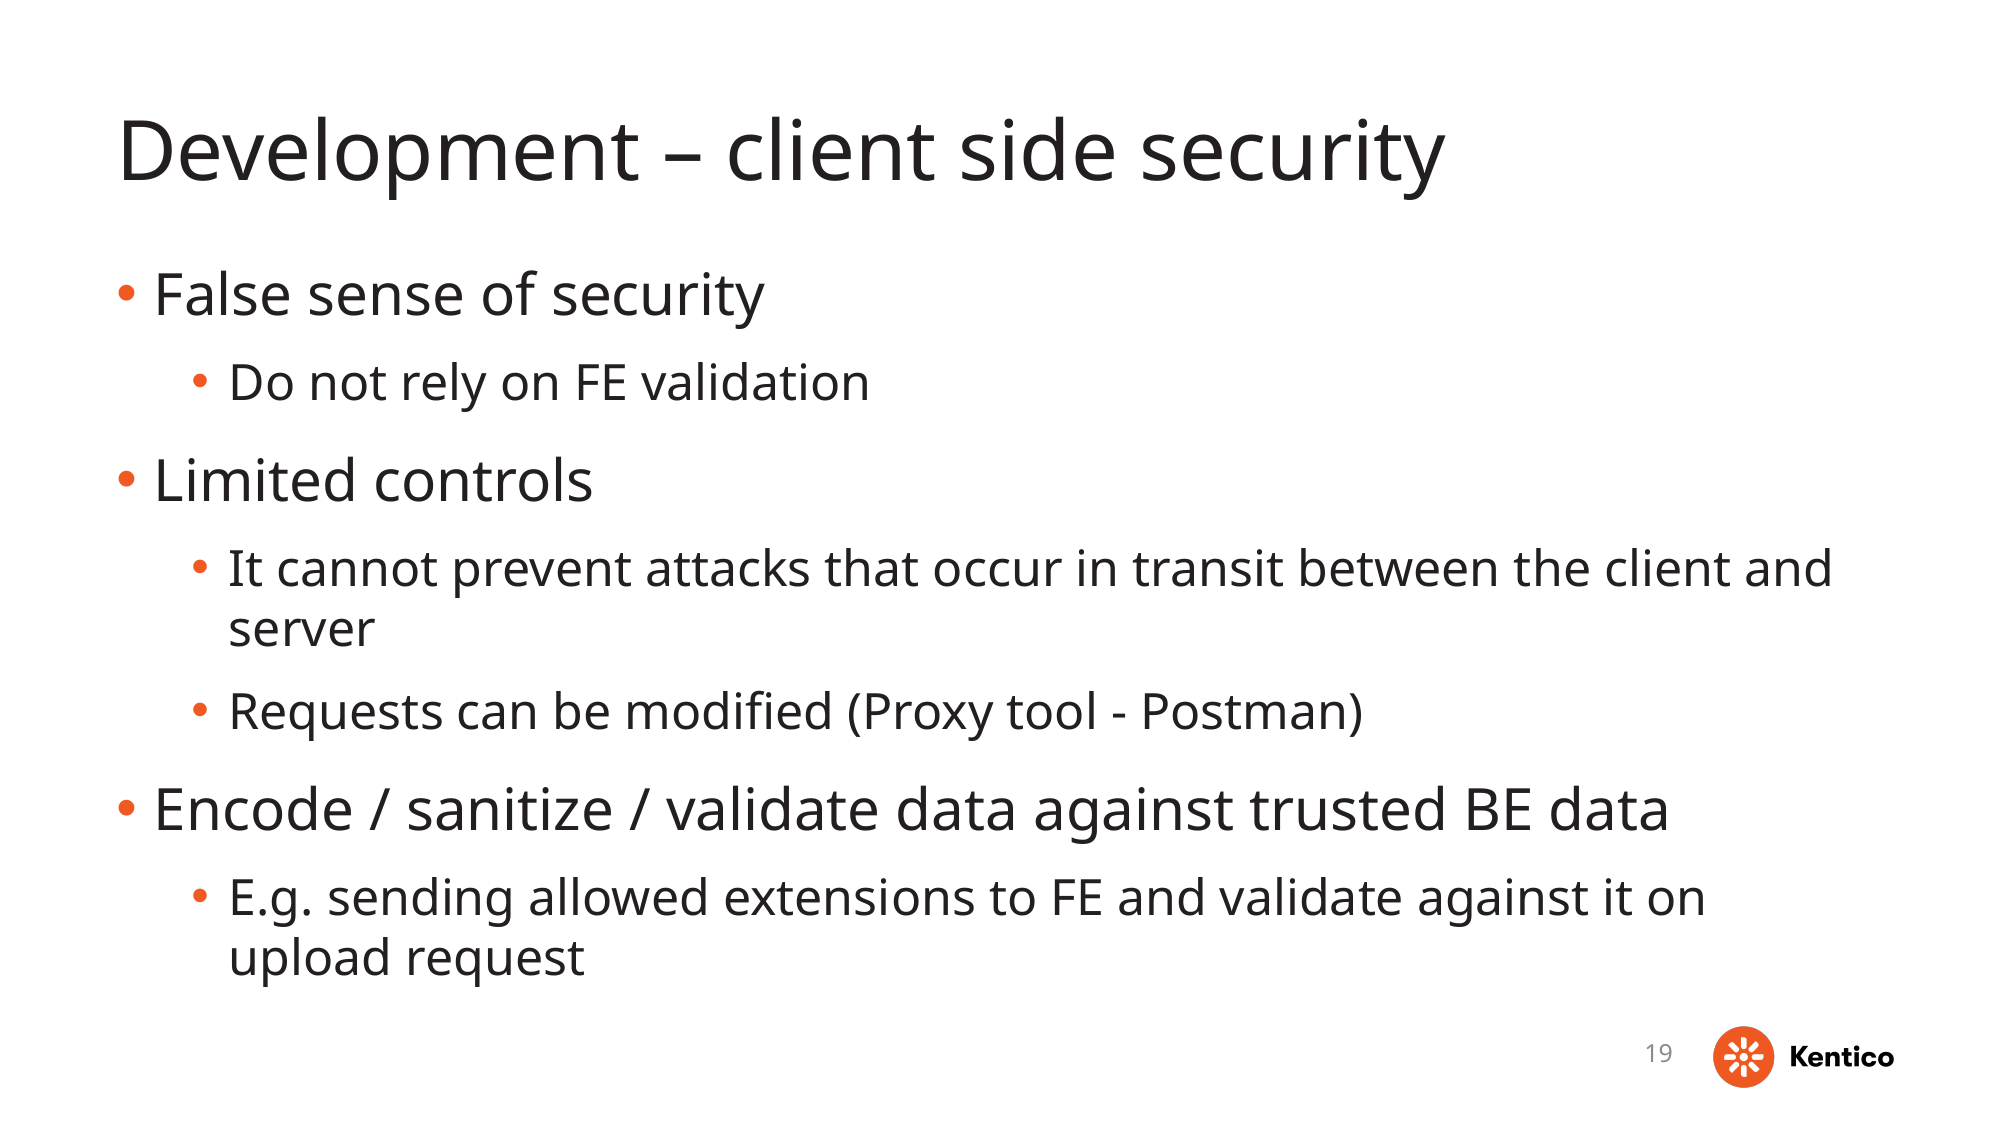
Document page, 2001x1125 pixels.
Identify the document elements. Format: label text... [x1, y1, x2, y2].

picture [1693, 1006, 1914, 1108]
title Development – client side security [101, 101, 1897, 207]
slide_number 19 [1237, 1024, 1688, 1085]
list False sense of security Do not rely on FE validation Limited controls It cannot prevent attacks that occur in transit between the client and server Requests can be modified (Proxy tool - Postman) Encode / sanitize / validate data against trusted BE data E.g. sending allowed extensions to FE and validate against it on upload request [101, 249, 1897, 994]
